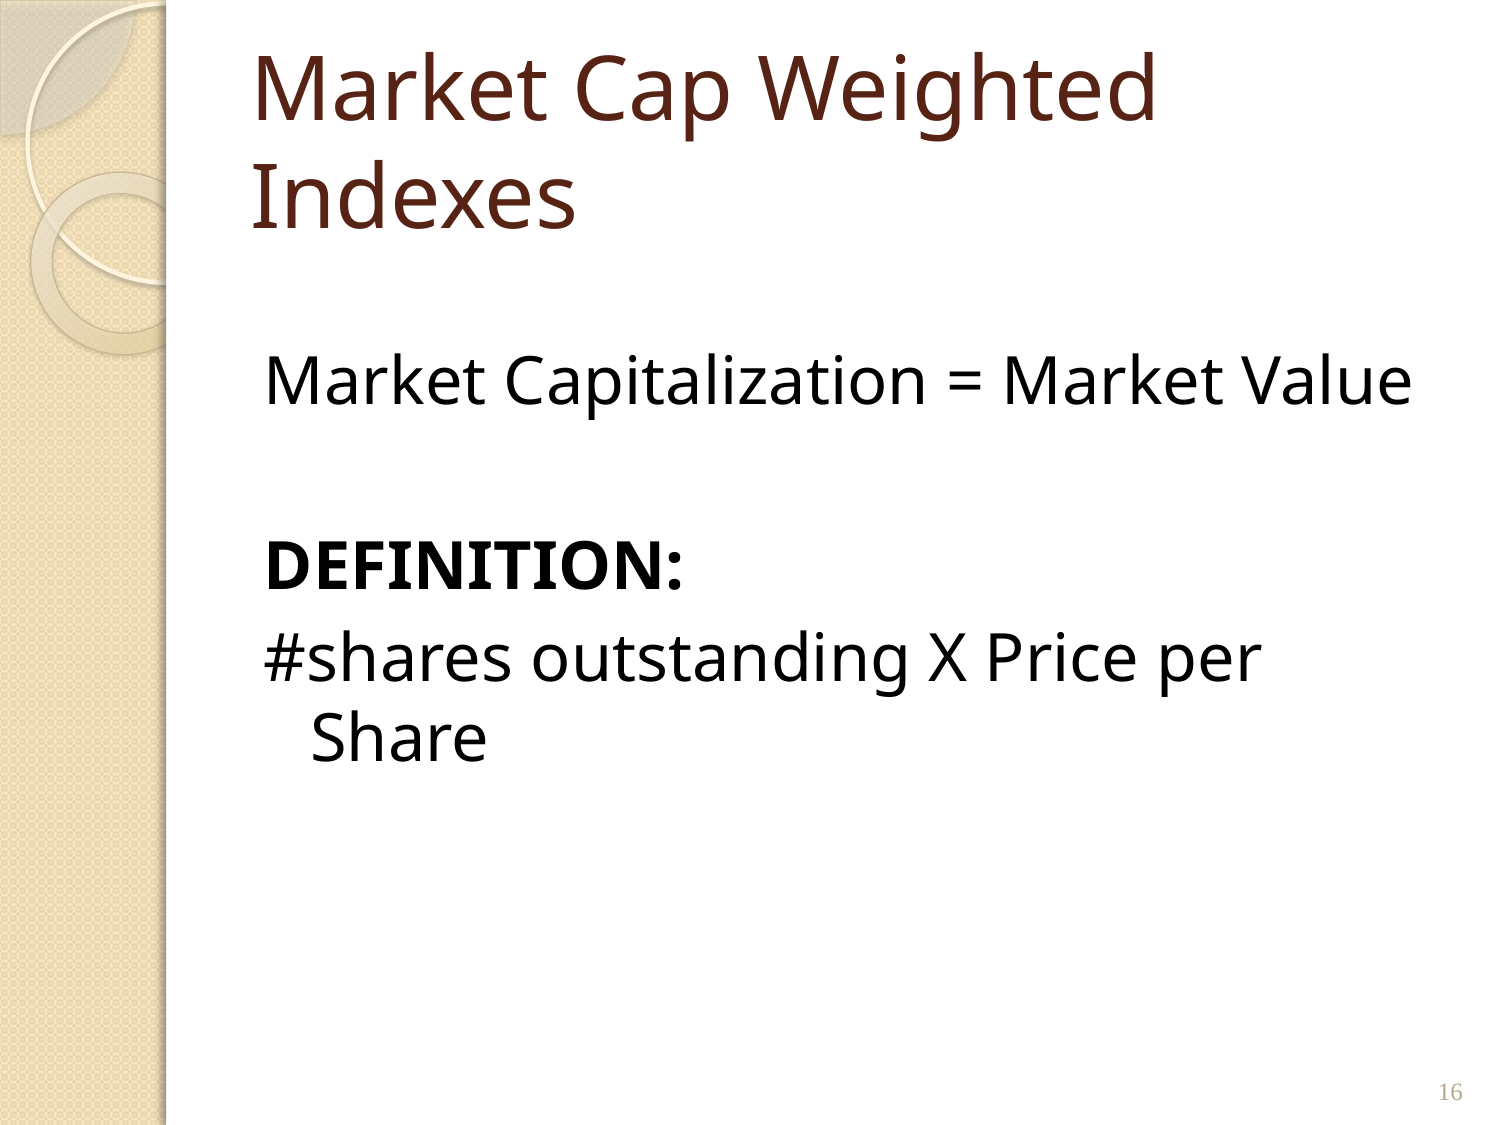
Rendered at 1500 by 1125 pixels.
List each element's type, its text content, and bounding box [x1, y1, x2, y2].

slide_number 16 [1413, 1034, 1488, 1113]
title Market Cap Weighted Indexes [235, 45, 1466, 233]
list Market Capitalization = Market Value DEFINITION: #shares outstanding X Price per Share [235, 237, 1466, 1025]
